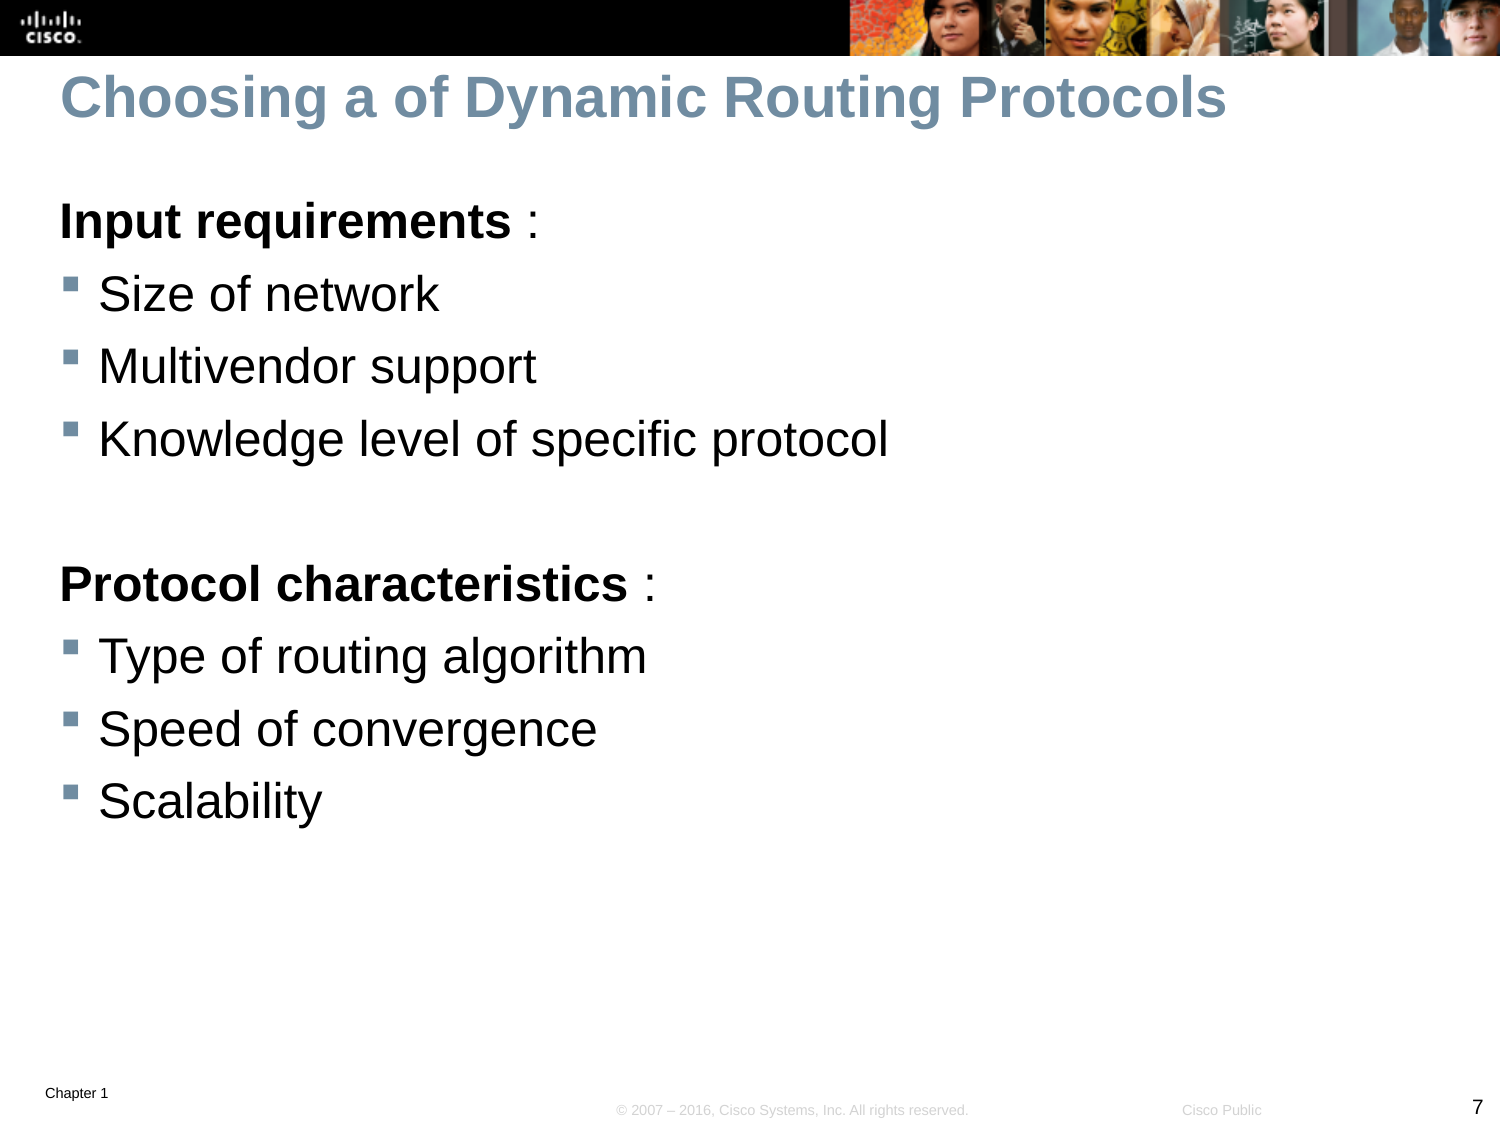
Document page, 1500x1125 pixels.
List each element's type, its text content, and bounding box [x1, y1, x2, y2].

list Input requirements : Size of network Multivendor support Knowledge level of specific protocol Protocol characteristics : Type of routing algorithm Speed of convergence Scalability [45, 181, 1444, 1037]
title Choosing a of Dynamic Routing Protocols [45, 59, 1444, 181]
picture [0, 0, 1500, 56]
